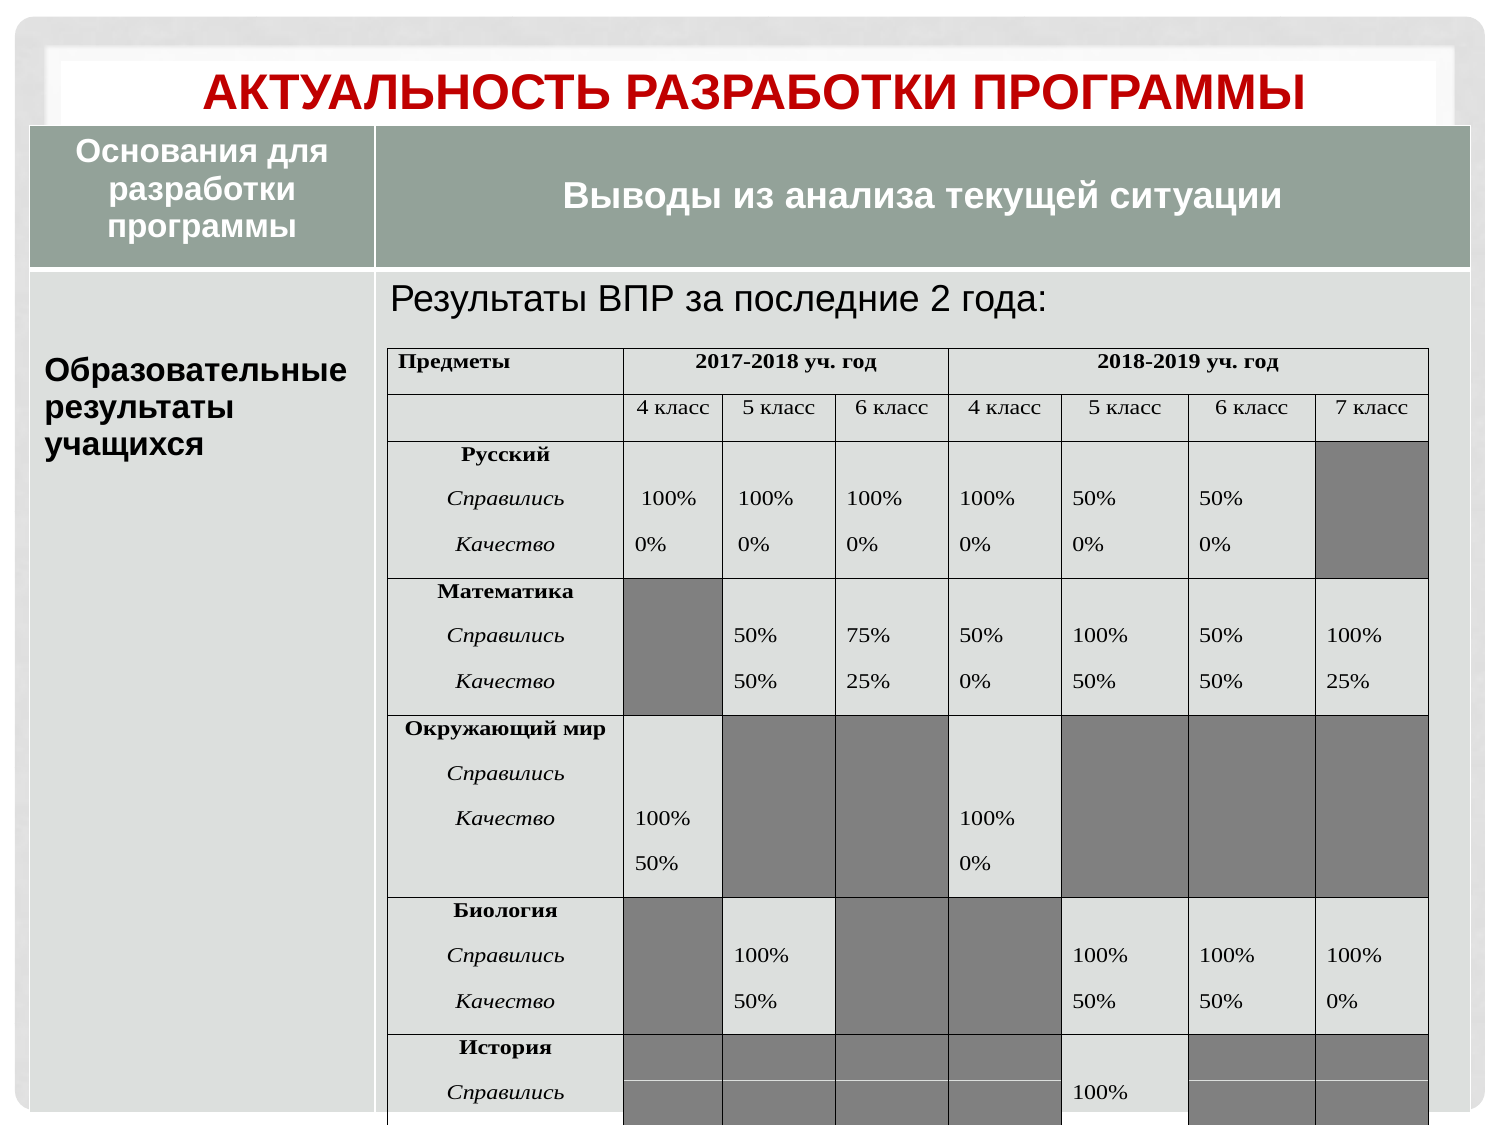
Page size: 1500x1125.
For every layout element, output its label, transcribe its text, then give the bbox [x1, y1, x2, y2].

title Актуальность разработки программы [76, 30, 1432, 125]
table_cell Результаты ВПР за последние 2 года: [376, 272, 1470, 1112]
table_header Основания для разработки программы [30, 126, 374, 267]
table_cell Образовательные результаты учащихся [30, 272, 374, 1112]
picture [386, 347, 1500, 1125]
table_header Выводы из анализа текущей ситуации [376, 126, 1470, 267]
